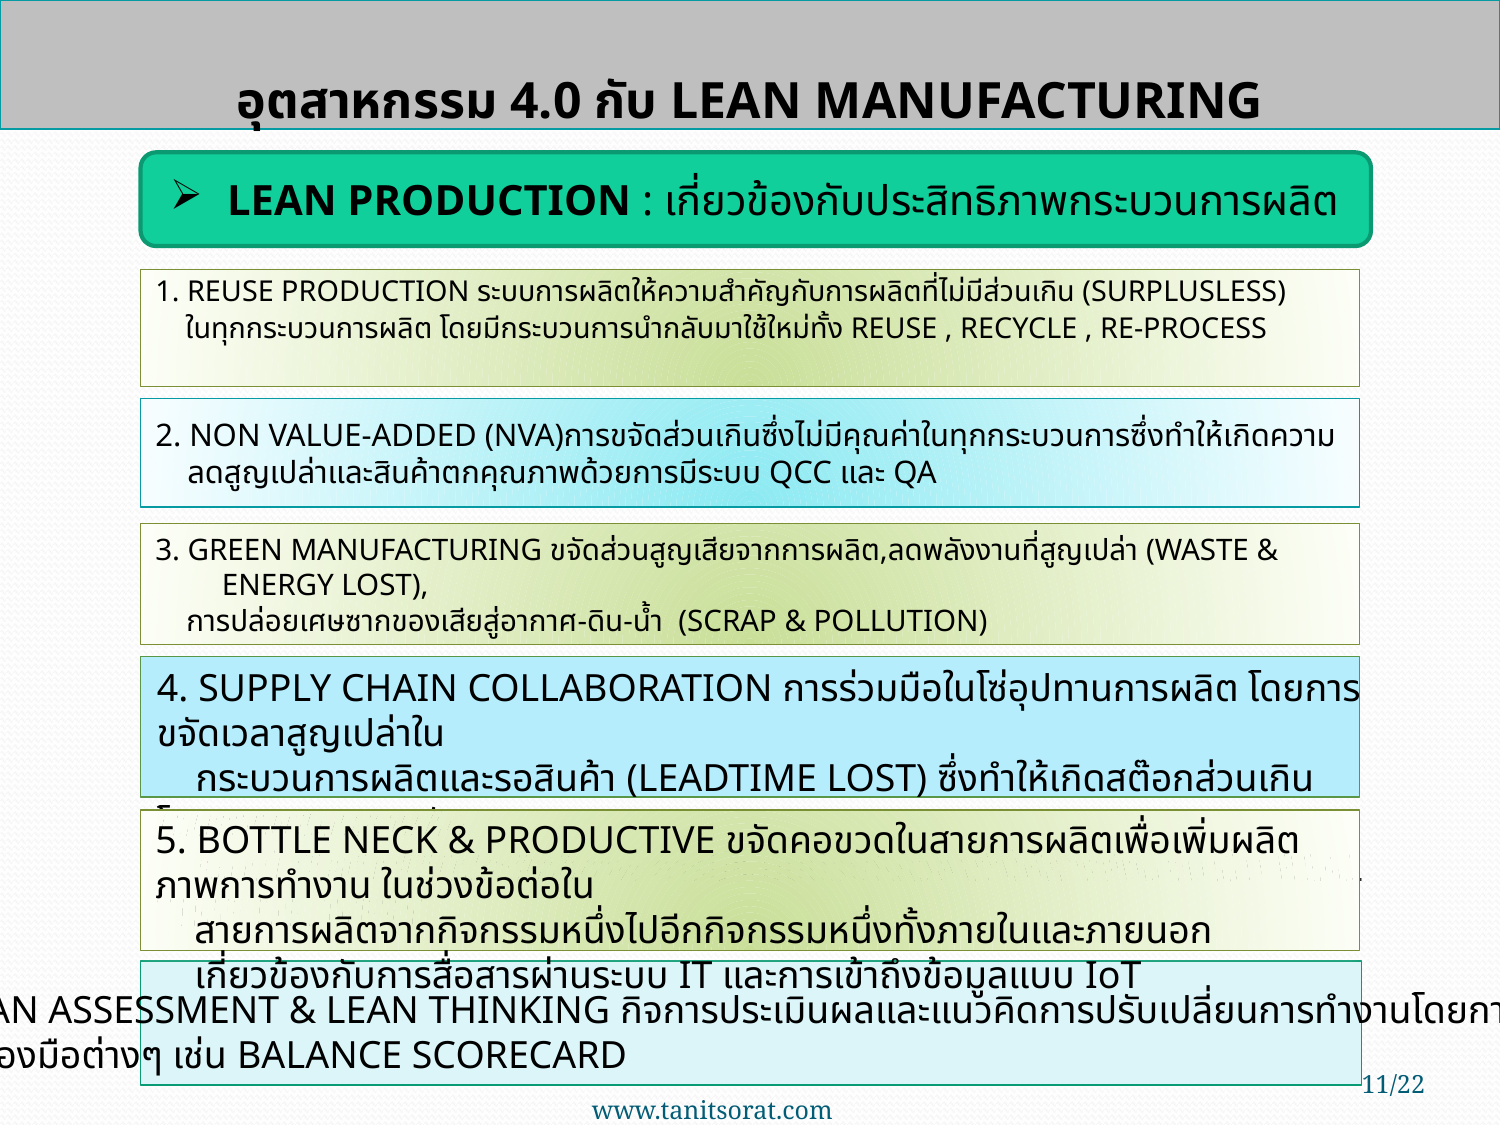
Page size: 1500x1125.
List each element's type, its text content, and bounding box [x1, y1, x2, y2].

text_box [140, 656, 1385, 808]
text_box 2. NON VALUE-ADDED (NVA)การขจัดส่วนเกินซึ่งไม่มีคุณค่าในทุกกระบวนการซึ่งทำให้เกิดความ ลดสูญเปล่าและสินค้าตกคุณภาพด้วยการมีระบบ QCC และ QA [140, 398, 1360, 508]
title อุตสาหกรรม 4.0 กับ LEAN MANUFACTURING [0, 0, 1500, 130]
footer www.tanitsorat.com [437, 1100, 988, 1125]
text_box 3. GREEN MANUFACTURING ขจัดส่วนสูญเสียจากการผลิต,ลดพลังงานที่สูญเปล่า (WASTE & ENERGY LOST), การปล่อยเศษซากของเสียสู่อากาศ-ดิน-น้ำ (SCRAP & POLLUTION) [140, 523, 1360, 645]
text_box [135, 967, 1362, 1086]
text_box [140, 808, 1360, 961]
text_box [135, 960, 1362, 972]
list 1. REUSE PRODUCTION ระบบการผลิตให้ความสำคัญกับการผลิตที่ไม่มีส่วนเกิน (SURPLUSLESS) ในทุกกระบวนการผลิต โดยมีกระบวนการนำกลับมาใช้ใหม่ทั้ง REUSE , RECYCLE , RE-PROCESS [140, 269, 1360, 387]
text_box คุณชัยมงคล รองหัวหน้ากลุ่ม [138, 960, 1361, 969]
text_box LEAN PRODUCTION : เกี่ยวข้องกับประสิทธิภาพกระบวนการผลิต [138, 150, 1374, 249]
slide_number 11/22 [1299, 1042, 1425, 1103]
